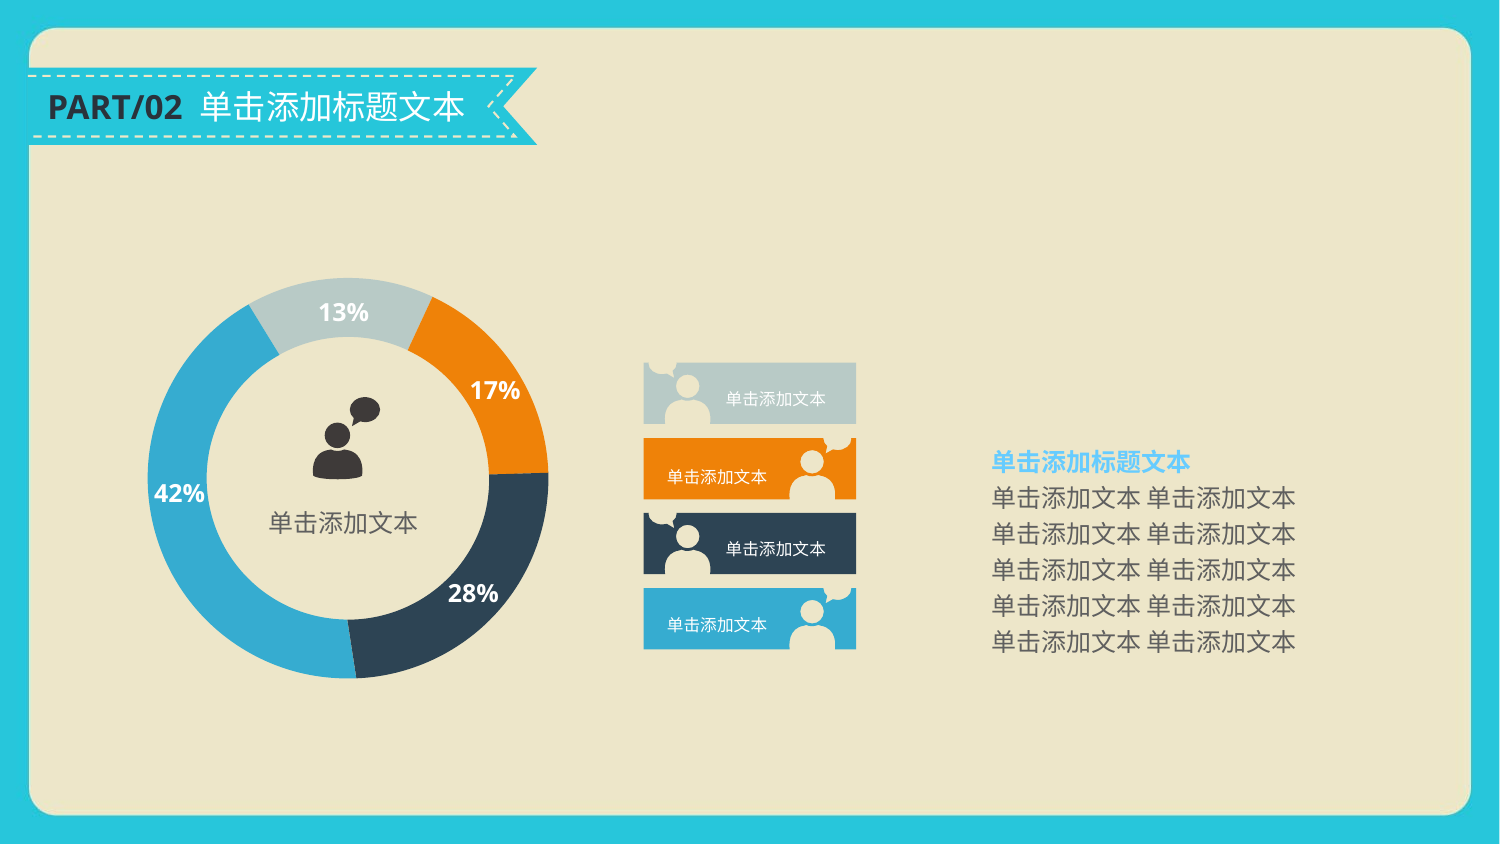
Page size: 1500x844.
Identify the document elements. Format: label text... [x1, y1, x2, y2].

text_box 单击添加文本 [710, 381, 842, 417]
text_box 单击添加文本 [710, 531, 842, 567]
text_box 单击添加文本 [652, 607, 783, 642]
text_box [308, 396, 381, 481]
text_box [134, 256, 575, 707]
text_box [27, 67, 538, 146]
text_box [643, 588, 857, 650]
text_box [643, 362, 857, 424]
text_box 单击添加文本 [652, 459, 783, 494]
text_box 单击添加标题文本 单击添加文本 单击添加文本 单击添加文本 单击添加文本 单击添加文本 单击添加文本 单击添加文本 单击添加文本 单击添加文本 单击添加文本 [976, 433, 1312, 664]
text_box [643, 438, 857, 500]
text_box [643, 512, 857, 575]
picture [0, 0, 1500, 844]
